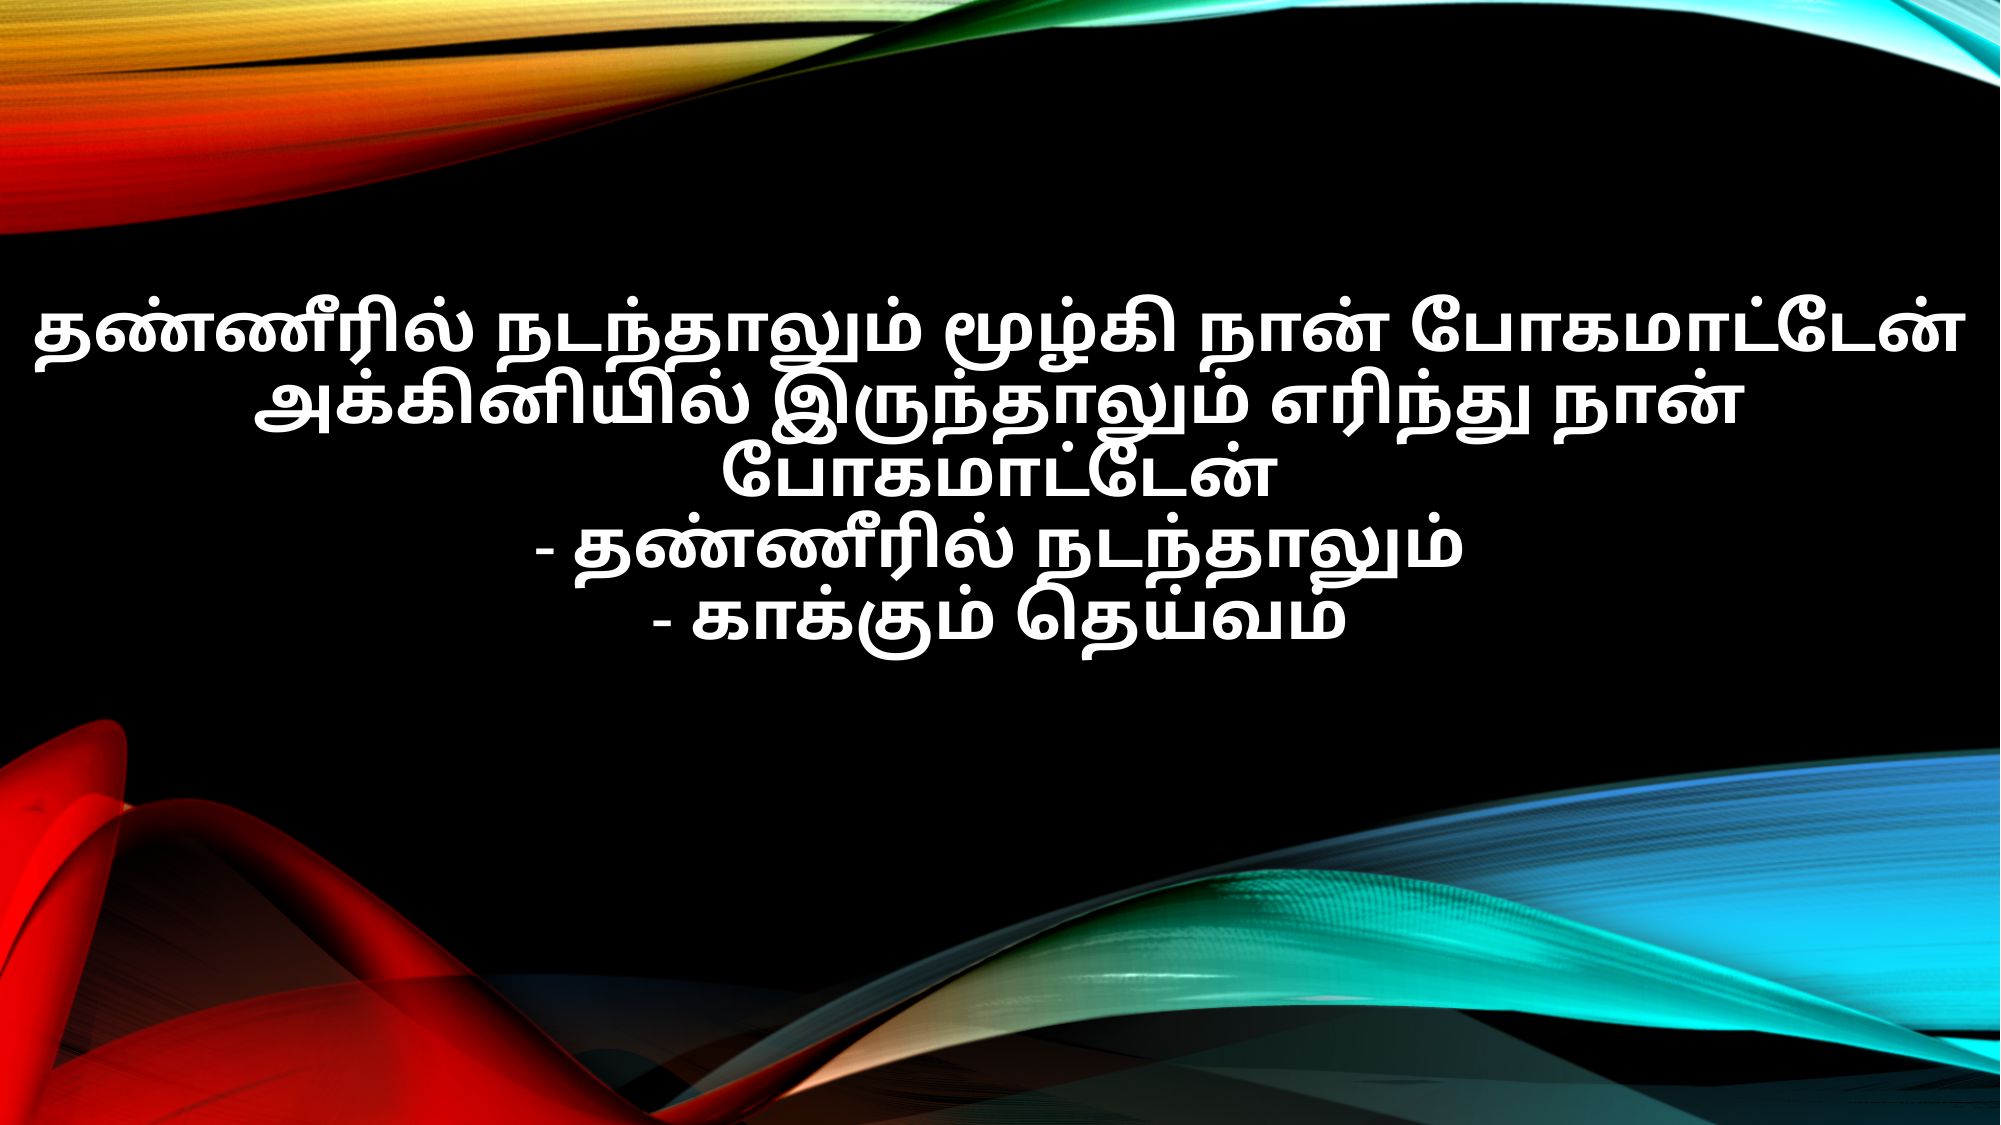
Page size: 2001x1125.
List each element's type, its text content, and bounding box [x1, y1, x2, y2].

subtitle தண்ணீரில் நடந்தாலும் மூழ்கி நான் போகமாட்டேன் அக்கினியில் இருந்தாலும் எரிந்து நான் போகமாட்டேன் - தண்ணீரில் நடந்தாலும் - காக்கும் தெய்வம் [0, 0, 2000, 1125]
